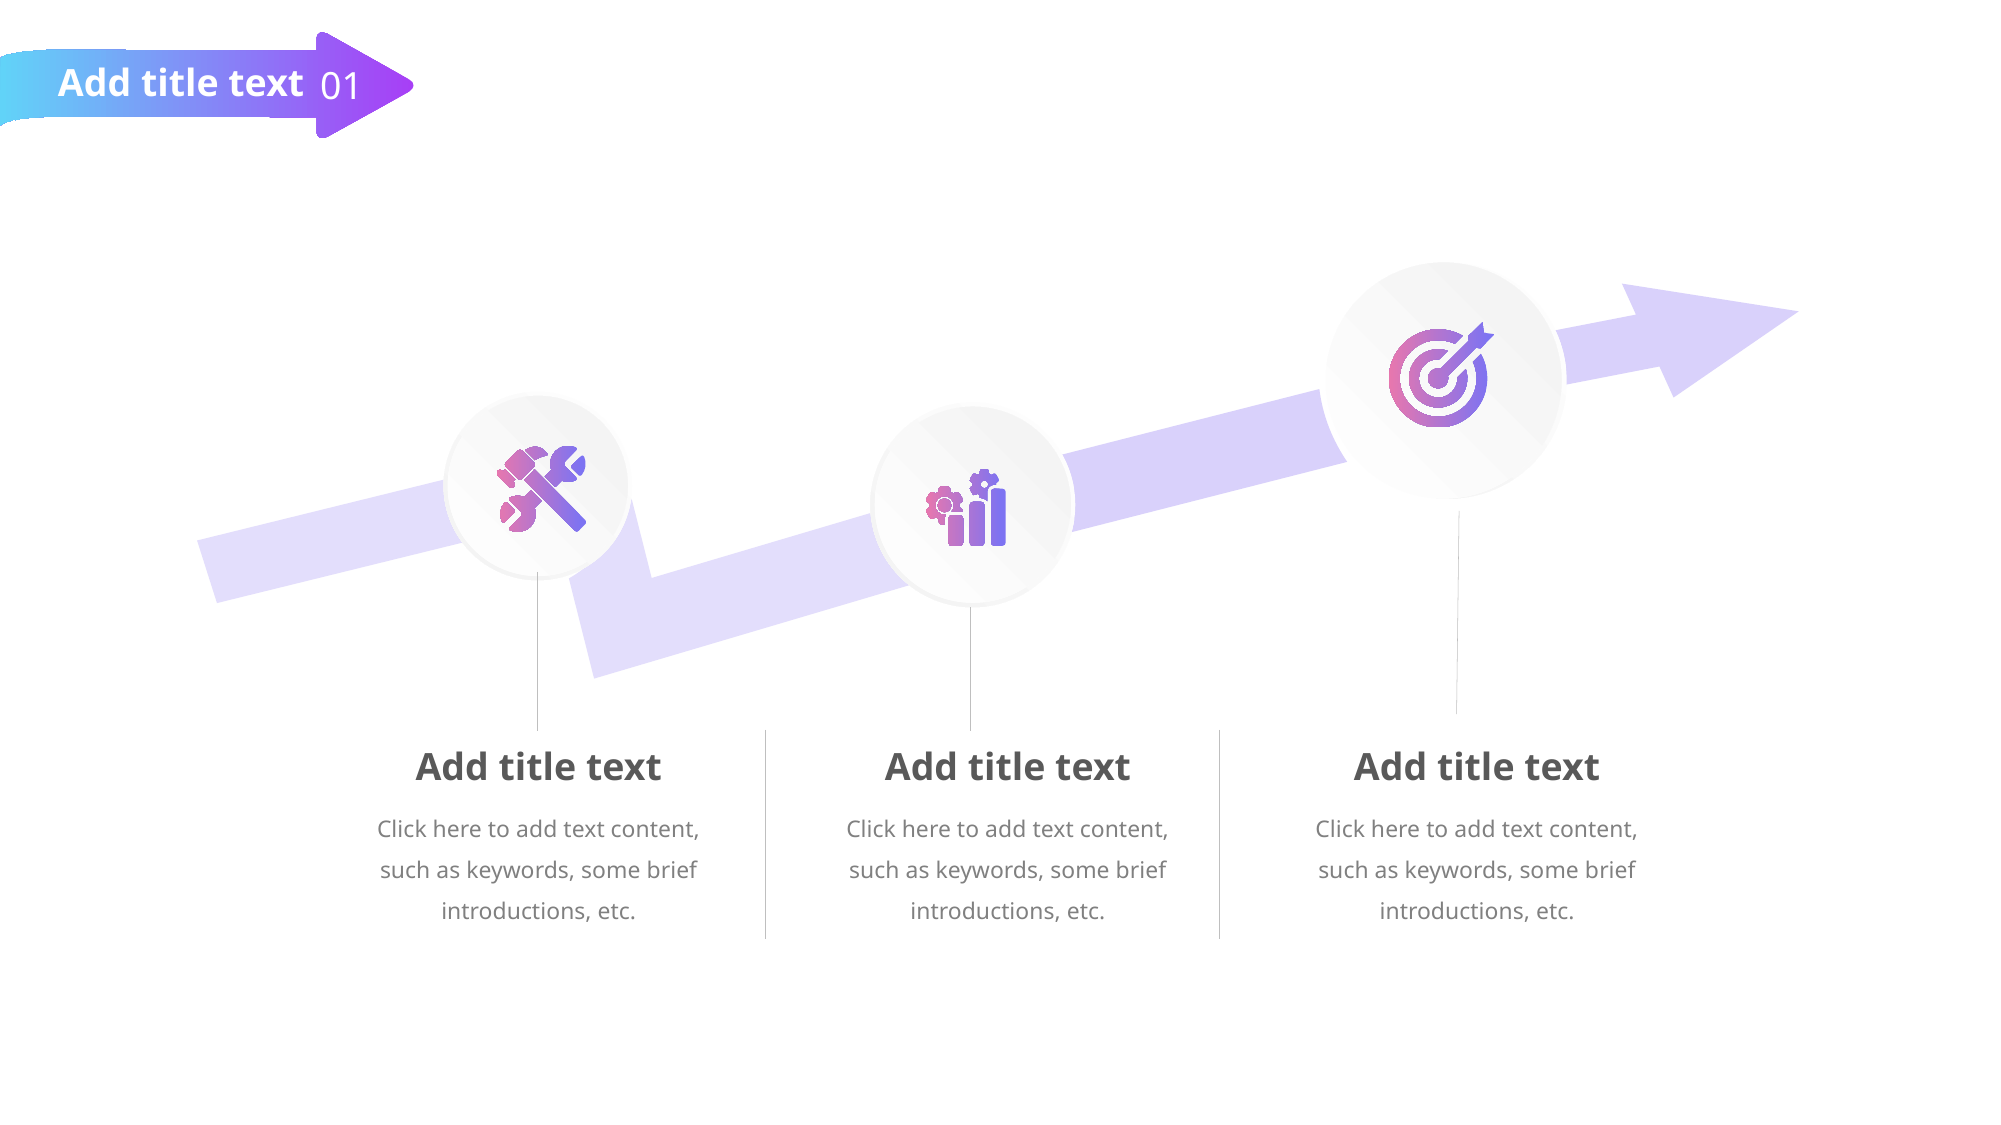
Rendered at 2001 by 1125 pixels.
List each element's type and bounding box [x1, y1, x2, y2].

text_box [870, 402, 1076, 608]
text_box [1456, 510, 1460, 715]
text_box [345, 726, 733, 929]
text_box [443, 391, 632, 581]
text_box [197, 283, 1799, 679]
text_box [0, 31, 414, 139]
text_box [814, 726, 1202, 929]
text_box [1283, 726, 1671, 929]
text_box [1325, 262, 1567, 499]
